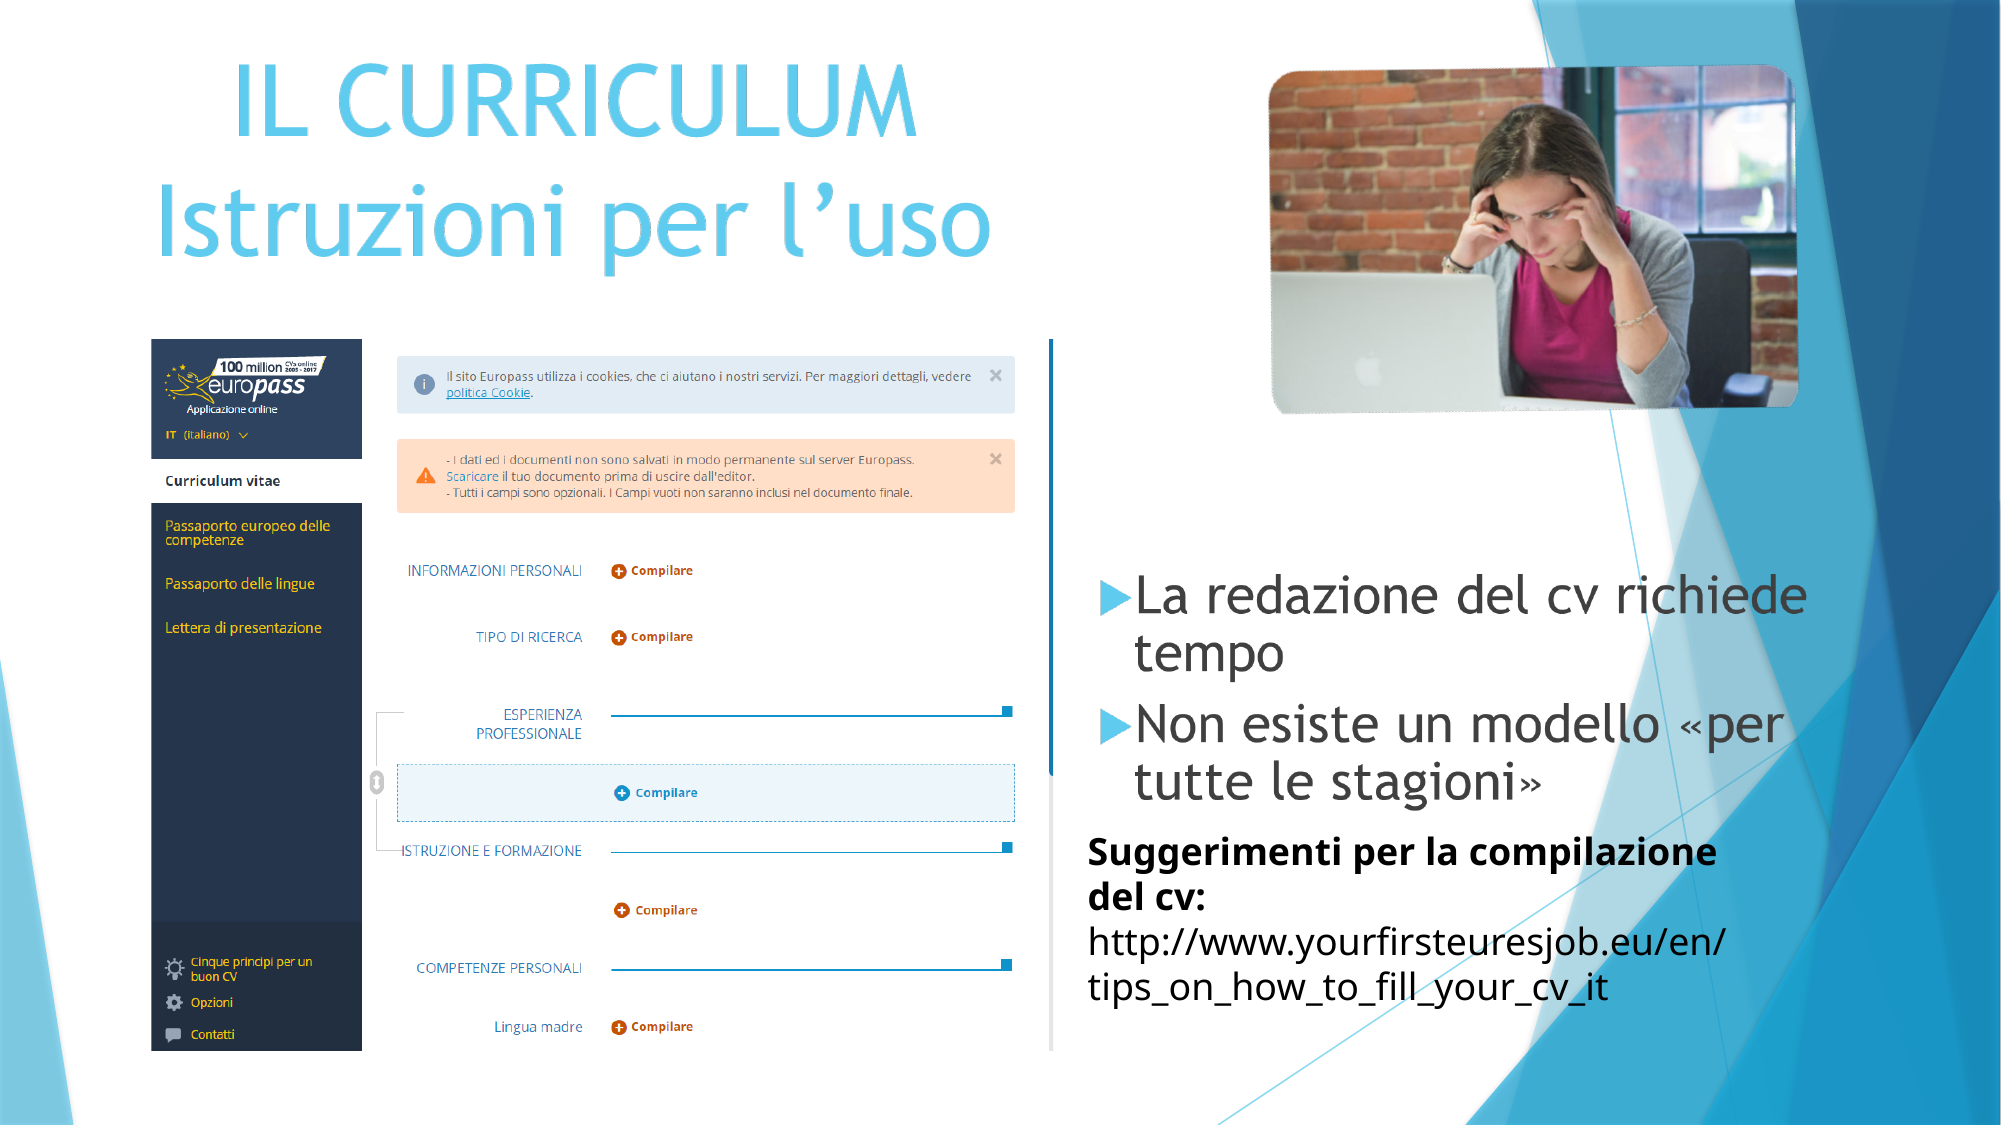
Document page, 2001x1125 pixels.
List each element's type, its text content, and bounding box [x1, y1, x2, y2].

text_box Suggerimenti per la compilazione del cv: http://www.yourfirsteuresjob.eu/en/tips_on_how_to_fill_your_cv_it [1072, 852, 1798, 1016]
picture [74, 7, 1074, 1051]
picture [1072, 0, 1898, 845]
